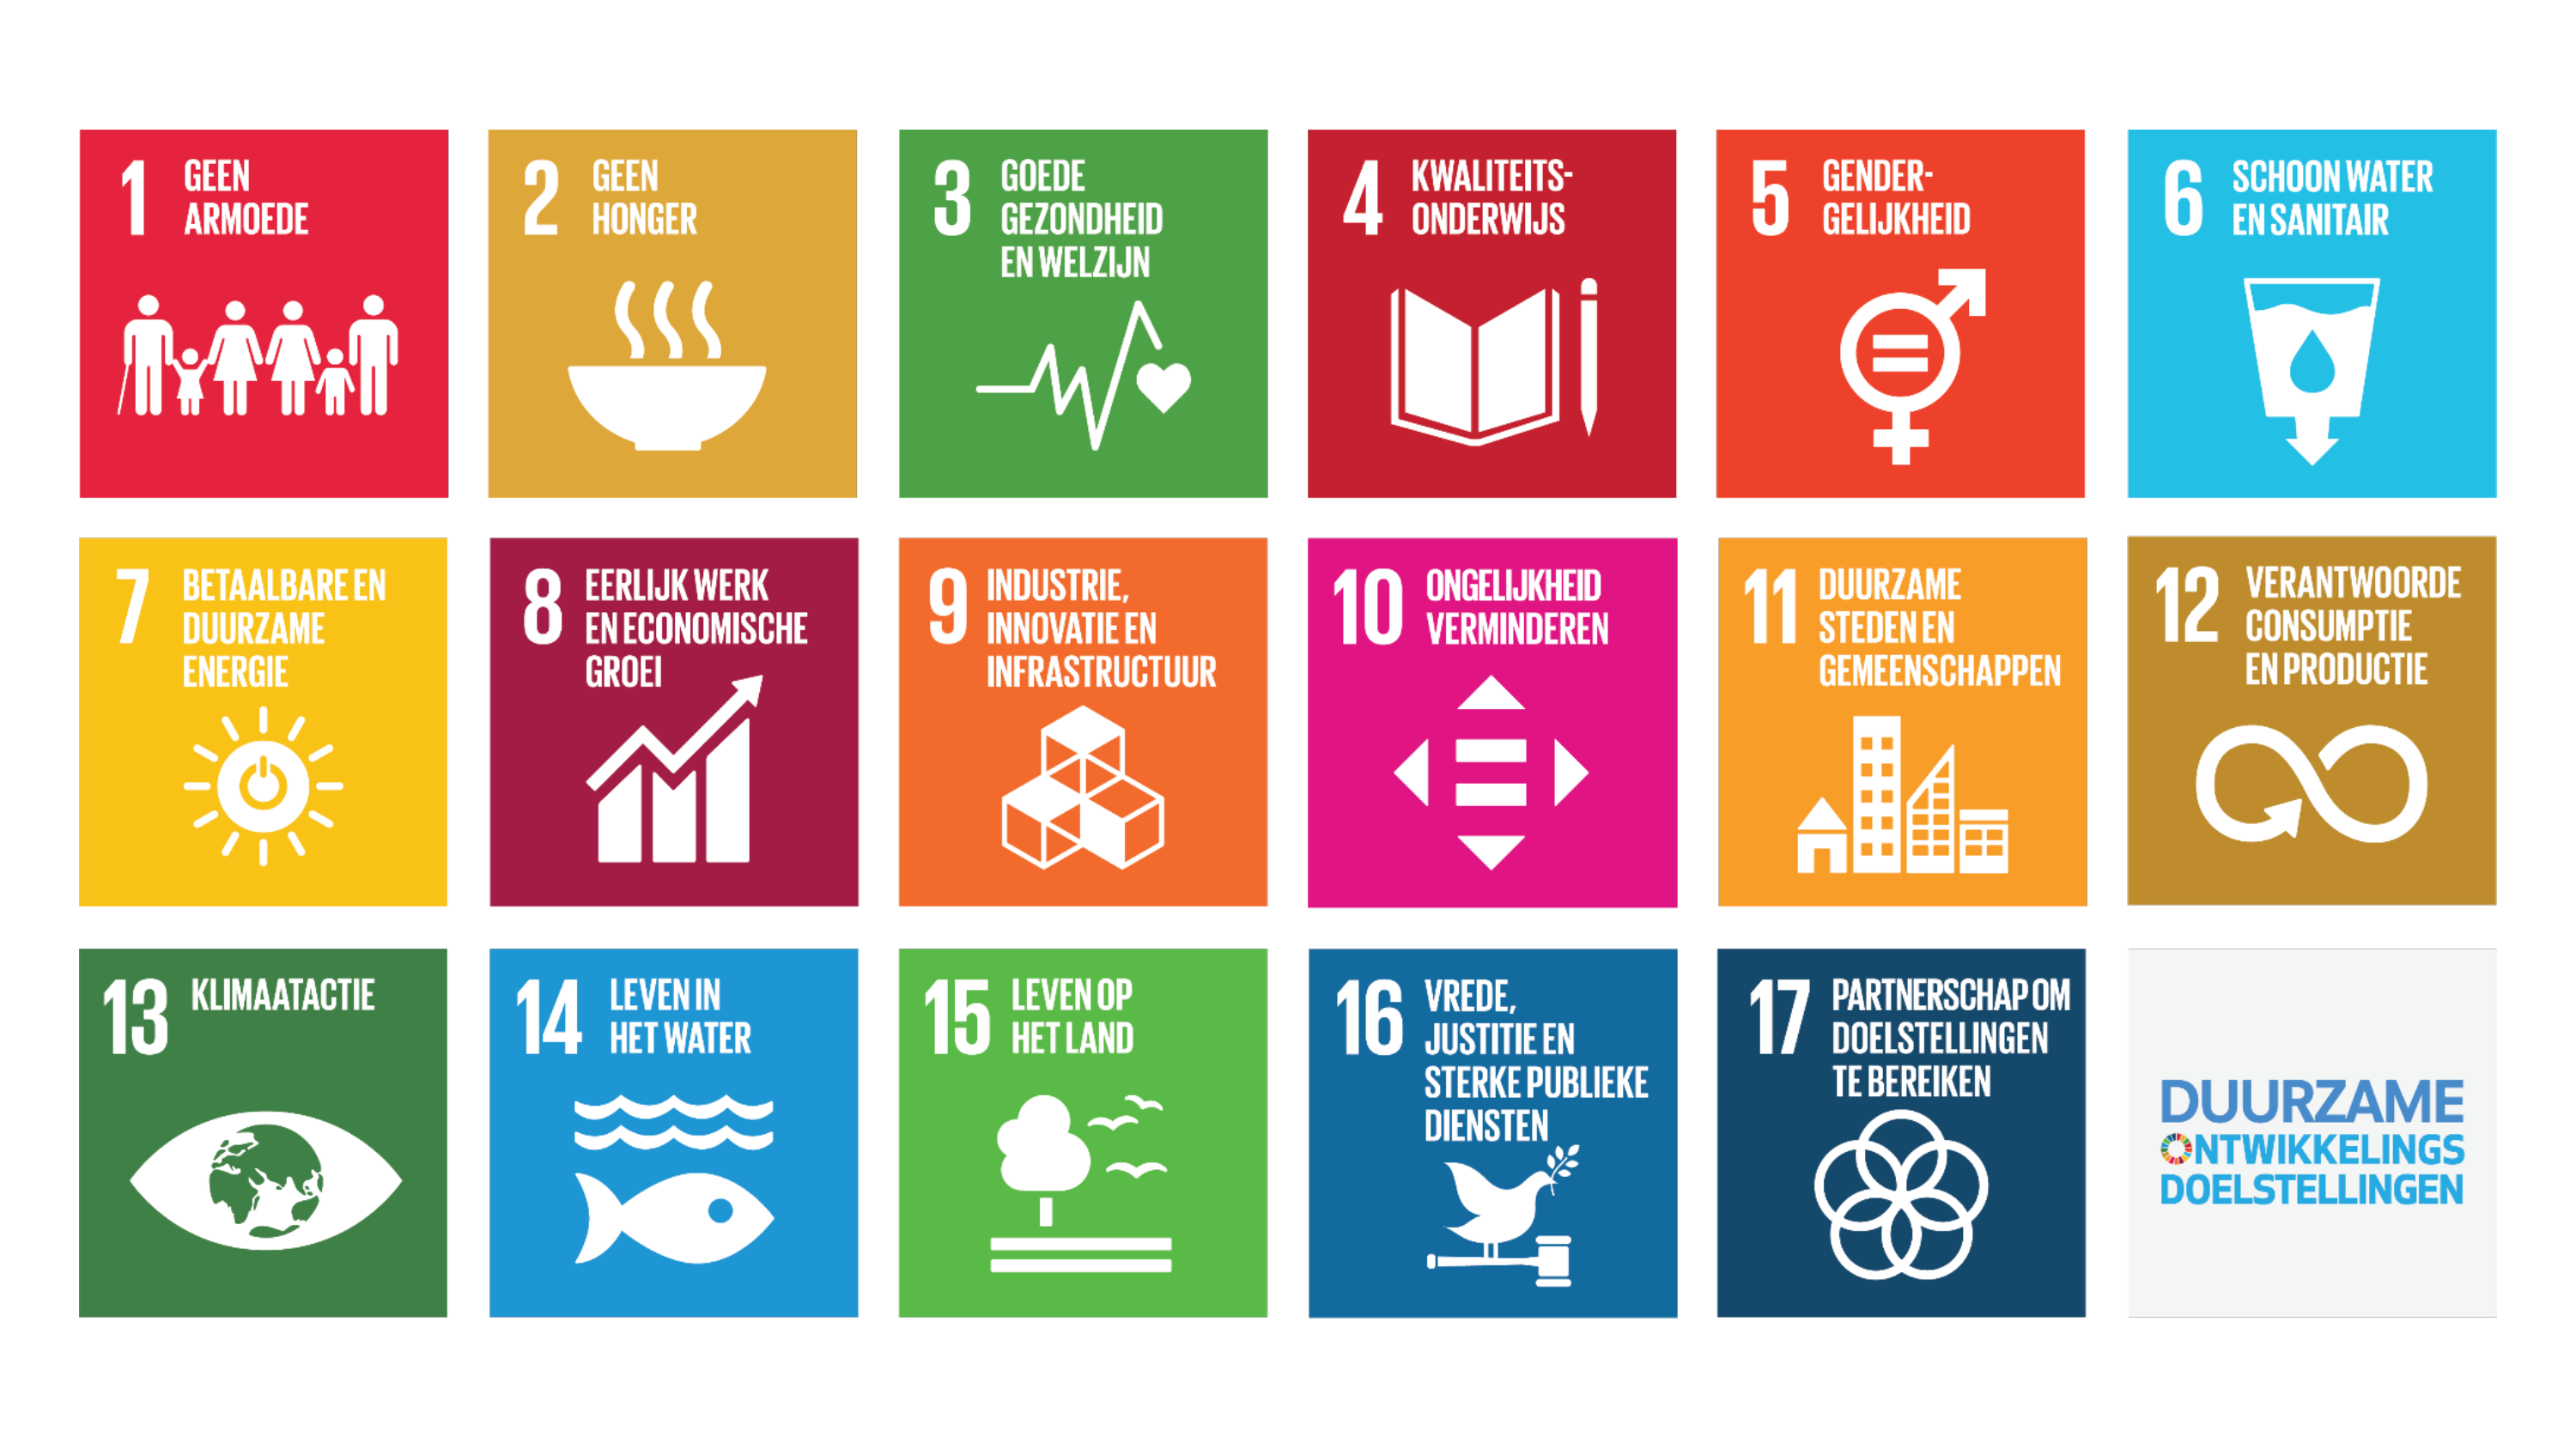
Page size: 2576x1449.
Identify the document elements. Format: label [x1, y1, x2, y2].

picture [79, 130, 2497, 1319]
